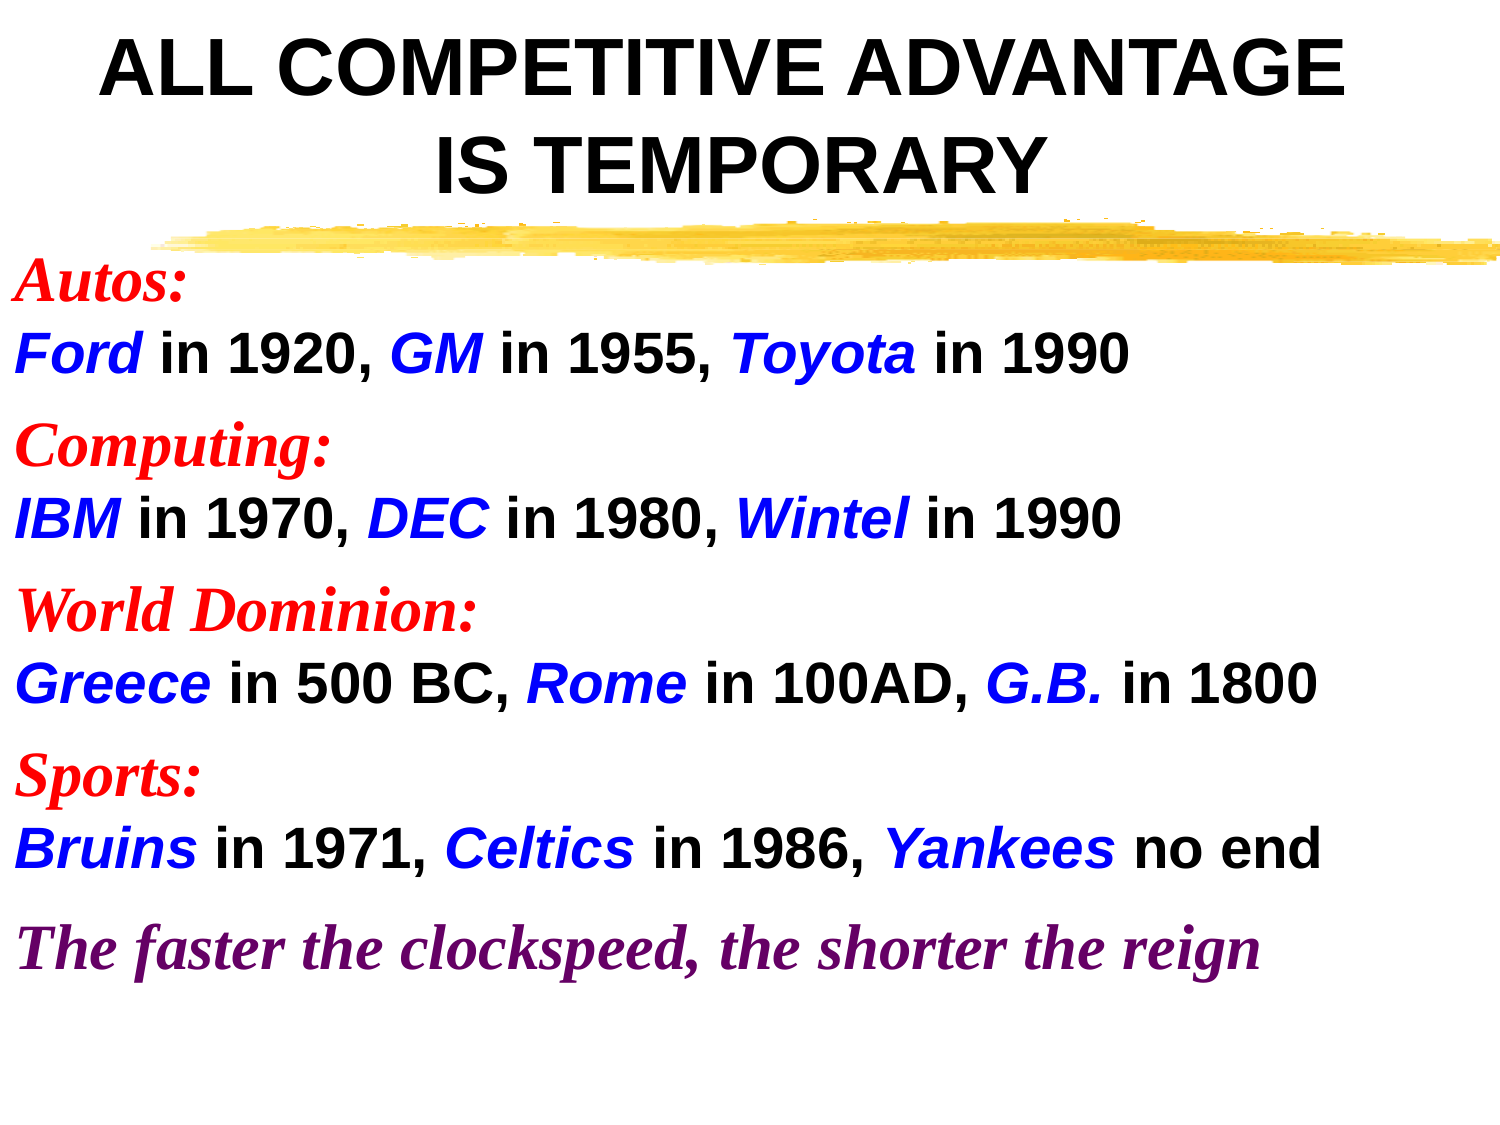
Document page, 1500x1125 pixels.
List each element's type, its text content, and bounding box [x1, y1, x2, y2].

text_box Autos: Ford in 1920, GM in 1955, Toyota in 1990 Computing: IBM in 1970, DEC in 1980, Wintel in 1990 World Dominion: Greece in 500 BC, Rome in 100AD, G.B. in 1800 Sports: Bruins in 1971, Celtics in 1986, Yankees no end The faster the clockspeed, the shorter the reign [12, 235, 1331, 983]
title ALL COMPETITIVE ADVANTAGE IS TEMPORARY [95, 12, 1405, 210]
picture [170, 221, 1500, 265]
